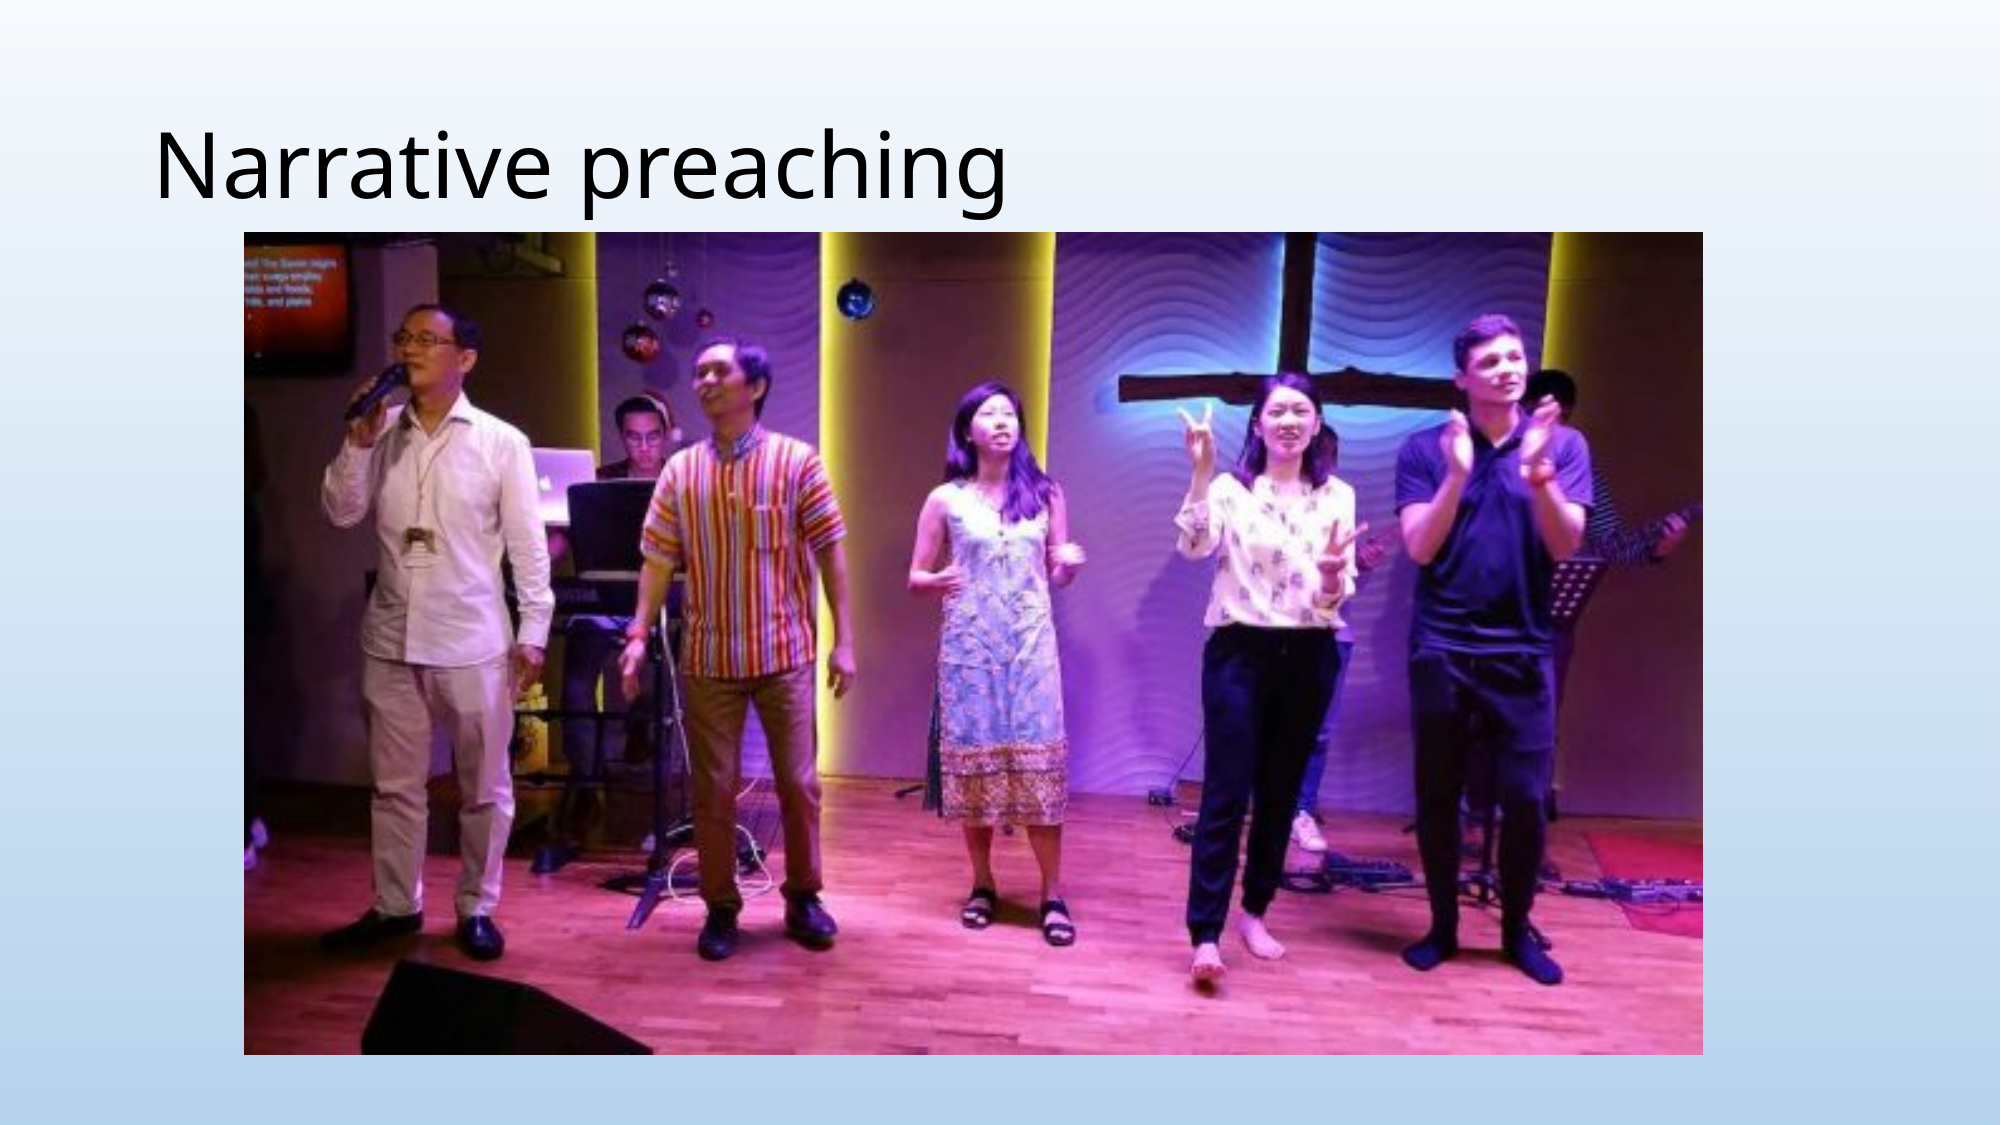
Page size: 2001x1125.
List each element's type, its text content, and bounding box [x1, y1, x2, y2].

title Narrative preaching [137, 59, 1863, 278]
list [244, 232, 1703, 1055]
